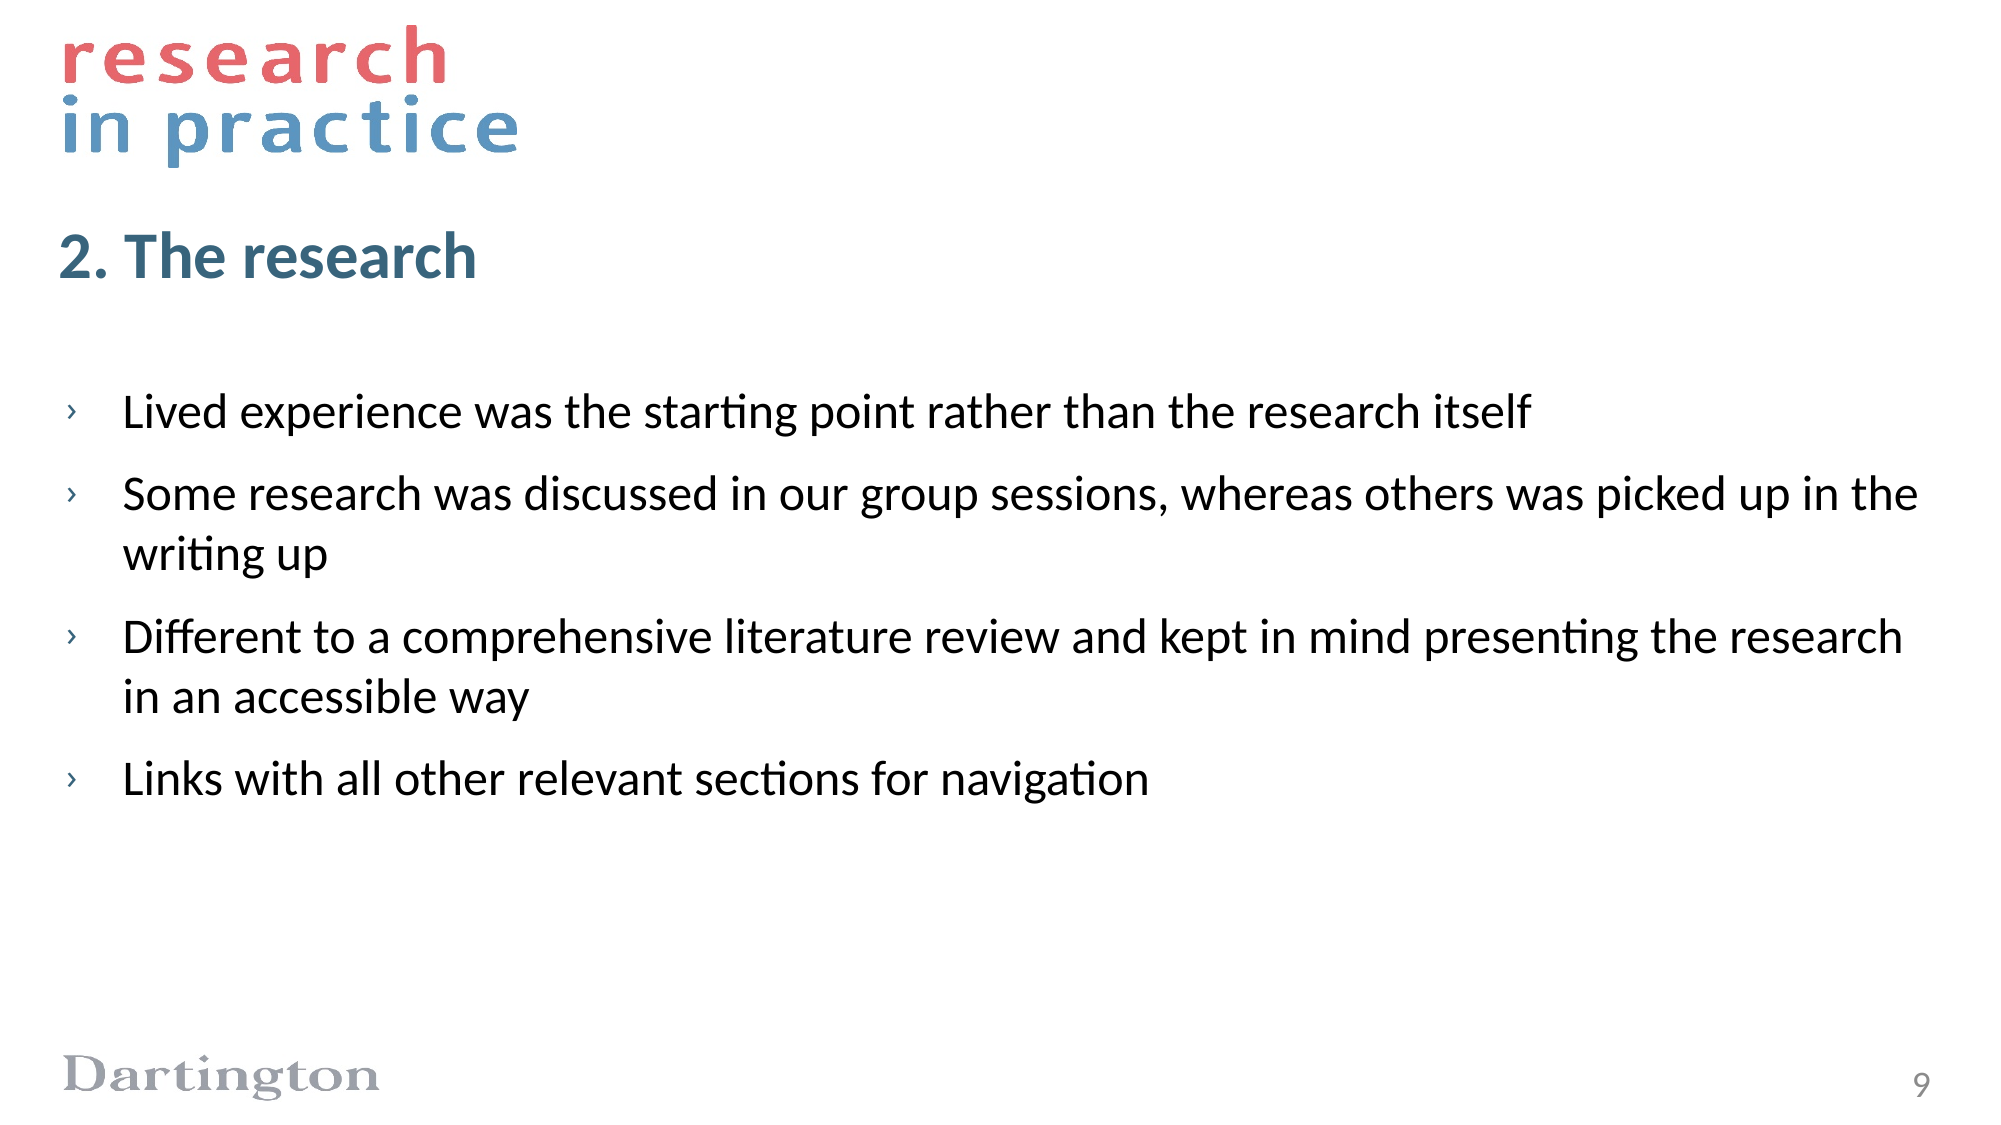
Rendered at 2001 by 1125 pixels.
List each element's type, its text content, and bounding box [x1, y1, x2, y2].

title 2. The research [43, 213, 1937, 356]
picture [63, 1054, 380, 1102]
picture [63, 25, 517, 168]
slide_number 9 [1479, 1052, 1946, 1112]
list Lived experience was the starting point rather than the research itself Some research was discussed in our group sessions, whereas others was picked up in the writing up Different to a comprehensive literature review and kept in mind presenting the research in an accessible way Links with all other relevant sections for navigation [51, 370, 1944, 998]
